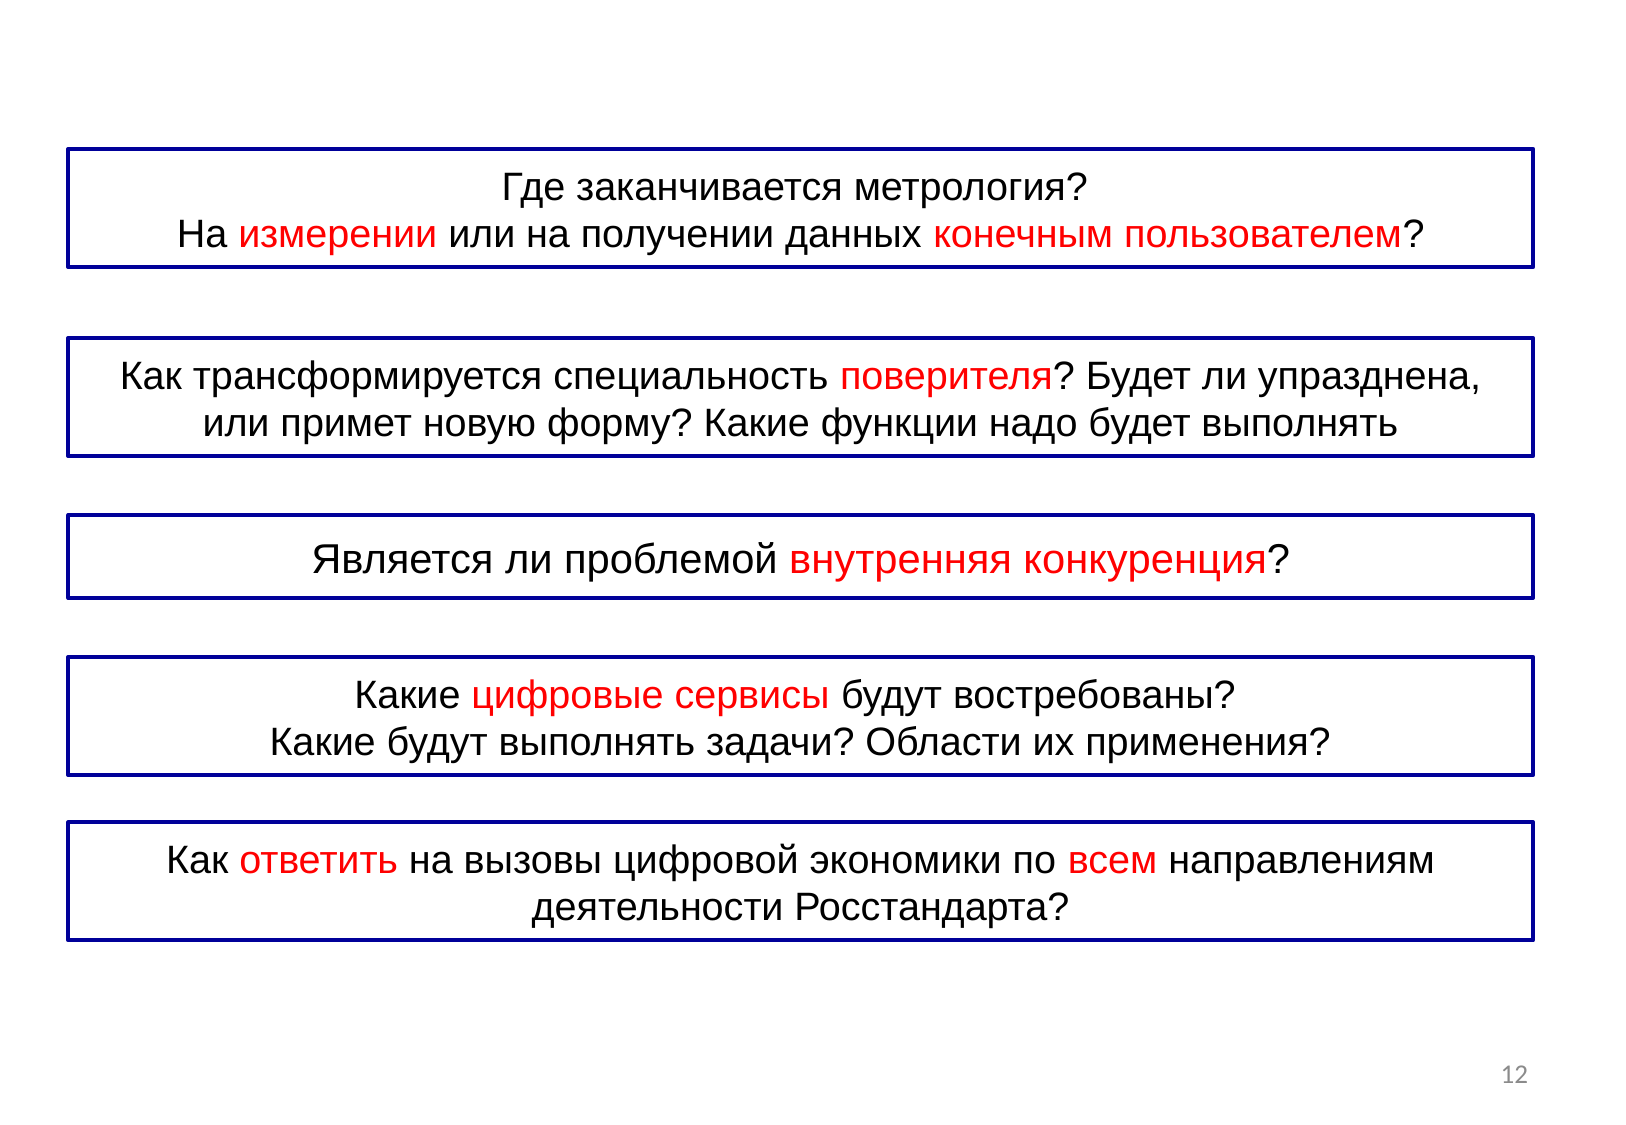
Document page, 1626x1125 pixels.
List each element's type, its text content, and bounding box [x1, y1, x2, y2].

text_box Как трансформируется специальность поверителя? Будет ли упразднена, или примет новую форму? Какие функции надо будет выполнять [66, 336, 1535, 458]
text_box Как ответить на вызовы цифровой экономики по всем направлениям деятельности Росстандарта? [66, 820, 1535, 942]
text_box Где заканчивается метрология? На измерении или на получении данных конечным пользователем? [66, 147, 1535, 269]
text_box Является ли проблемой внутренняя конкуренция? [66, 513, 1535, 600]
text_box Какие цифровые сервисы будут востребованы? Какие будут выполнять задачи? Области их применения? [66, 655, 1535, 777]
slide_number 12 [1164, 1042, 1544, 1103]
